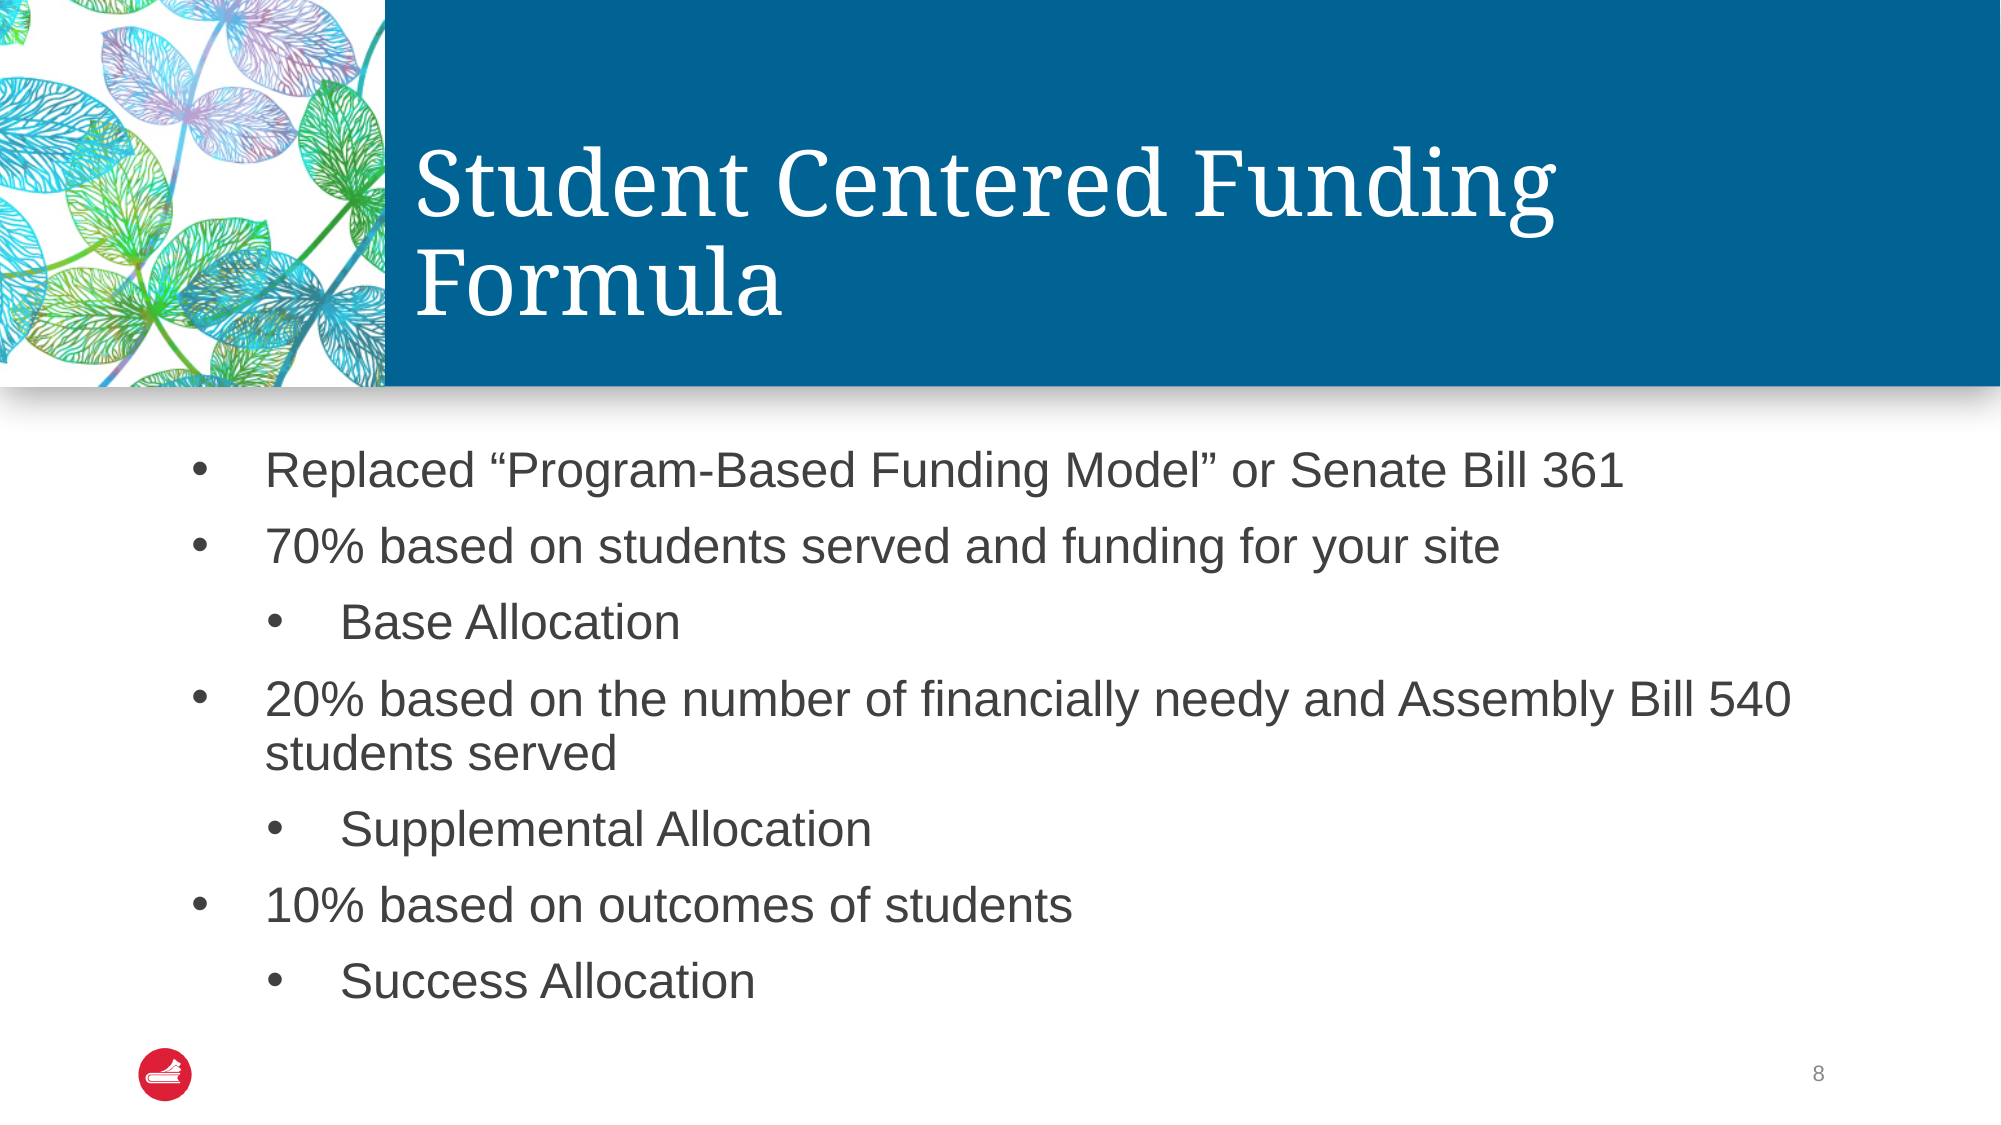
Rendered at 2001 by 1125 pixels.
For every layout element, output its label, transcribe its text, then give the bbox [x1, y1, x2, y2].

text_box Student Centered Funding Formula [399, 66, 1944, 343]
text_box 8 [1374, 1042, 1825, 1103]
text_box Replaced “Program-Based Funding Model” or Senate Bill 361 70% based on students served and funding for your site Base Allocation 20% based on the number of financially needy and Assembly Bill 540 students served Supplemental Allocation 10% based on outcomes of students Success Allocation [174, 436, 1825, 949]
picture [136, 1046, 193, 1103]
picture [0, 0, 384, 387]
